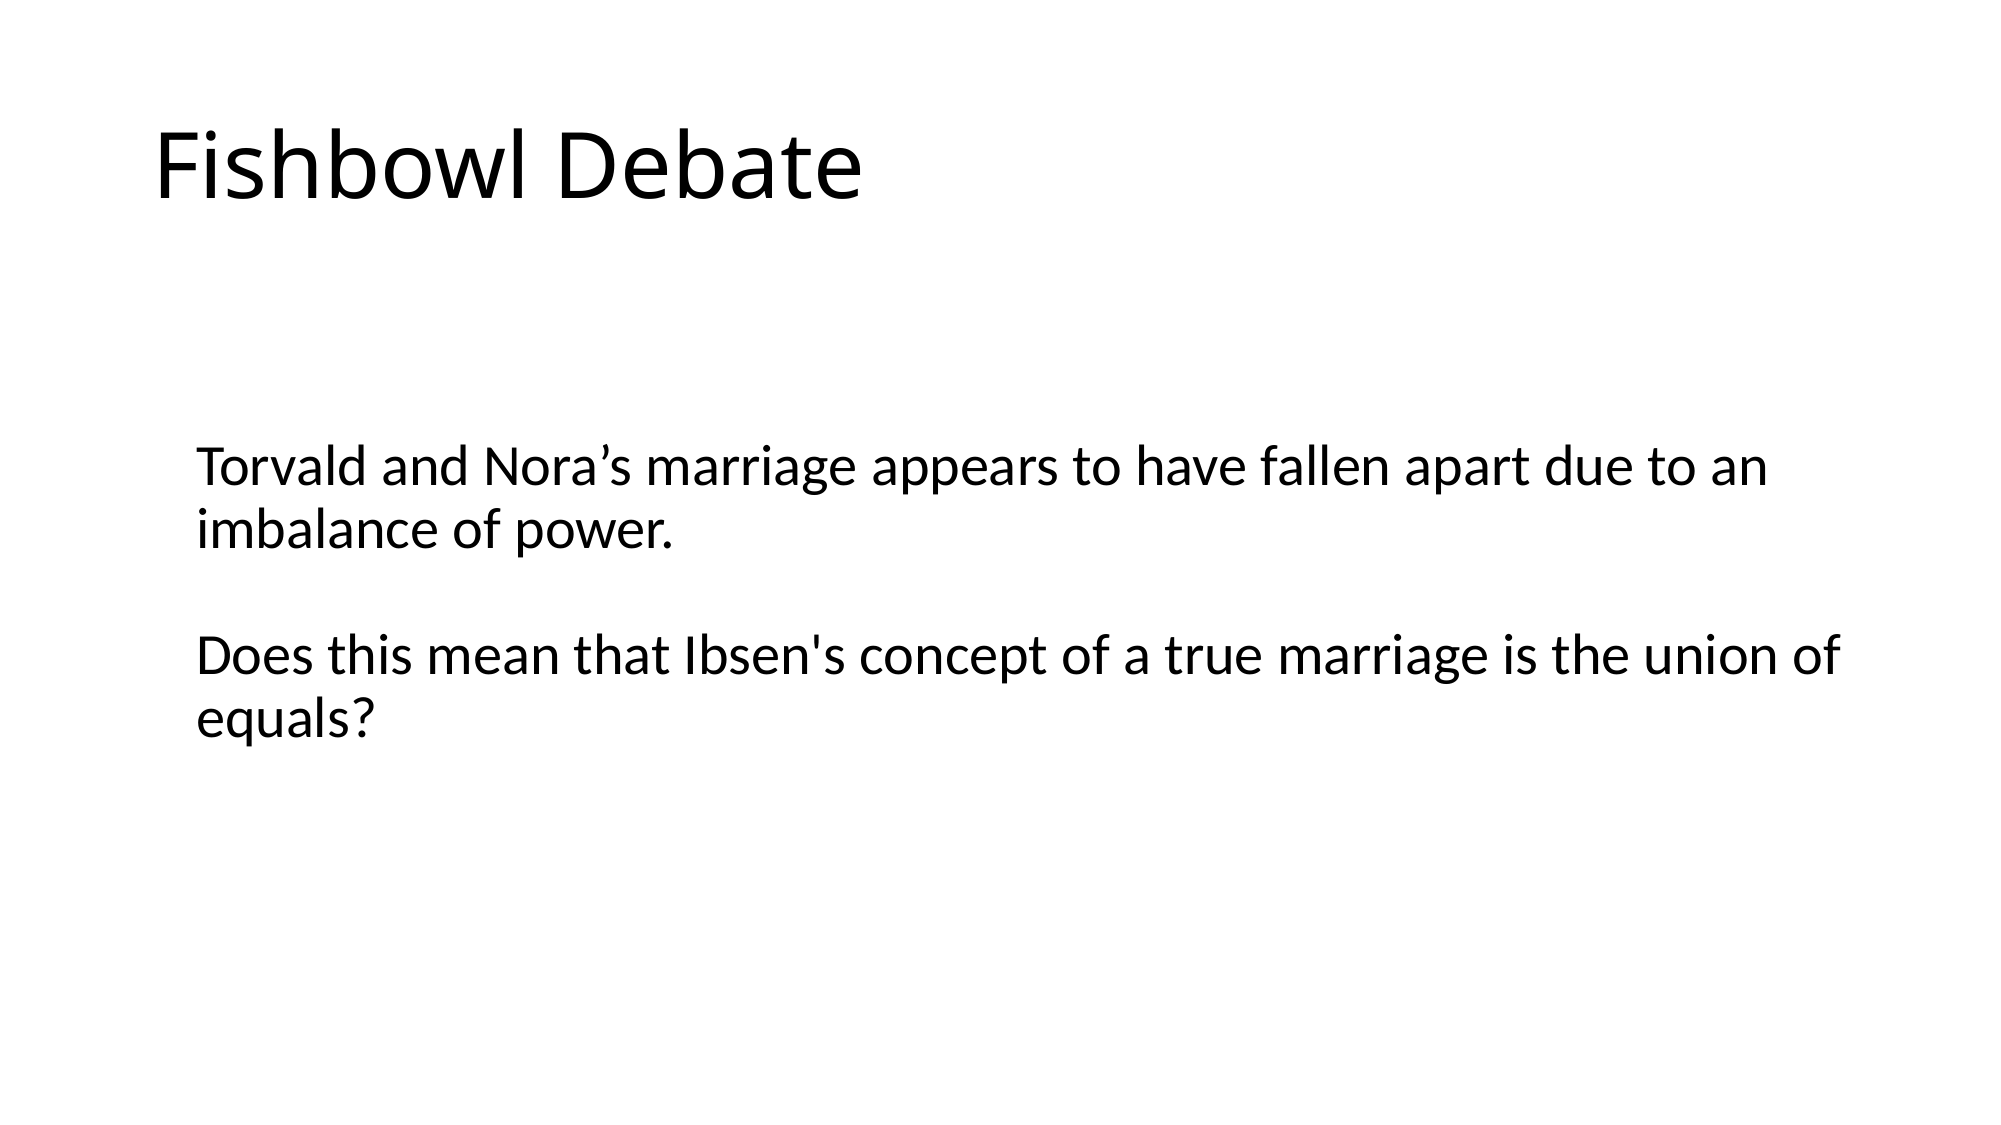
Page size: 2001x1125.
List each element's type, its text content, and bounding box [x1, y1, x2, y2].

list Torvald and Nora’s marriage appears to have fallen apart due to an imbalance of power. Does this mean that Ibsen's concept of a true marriage is the union of equals? [181, 336, 1865, 1025]
title Fishbowl Debate [137, 59, 1863, 278]
